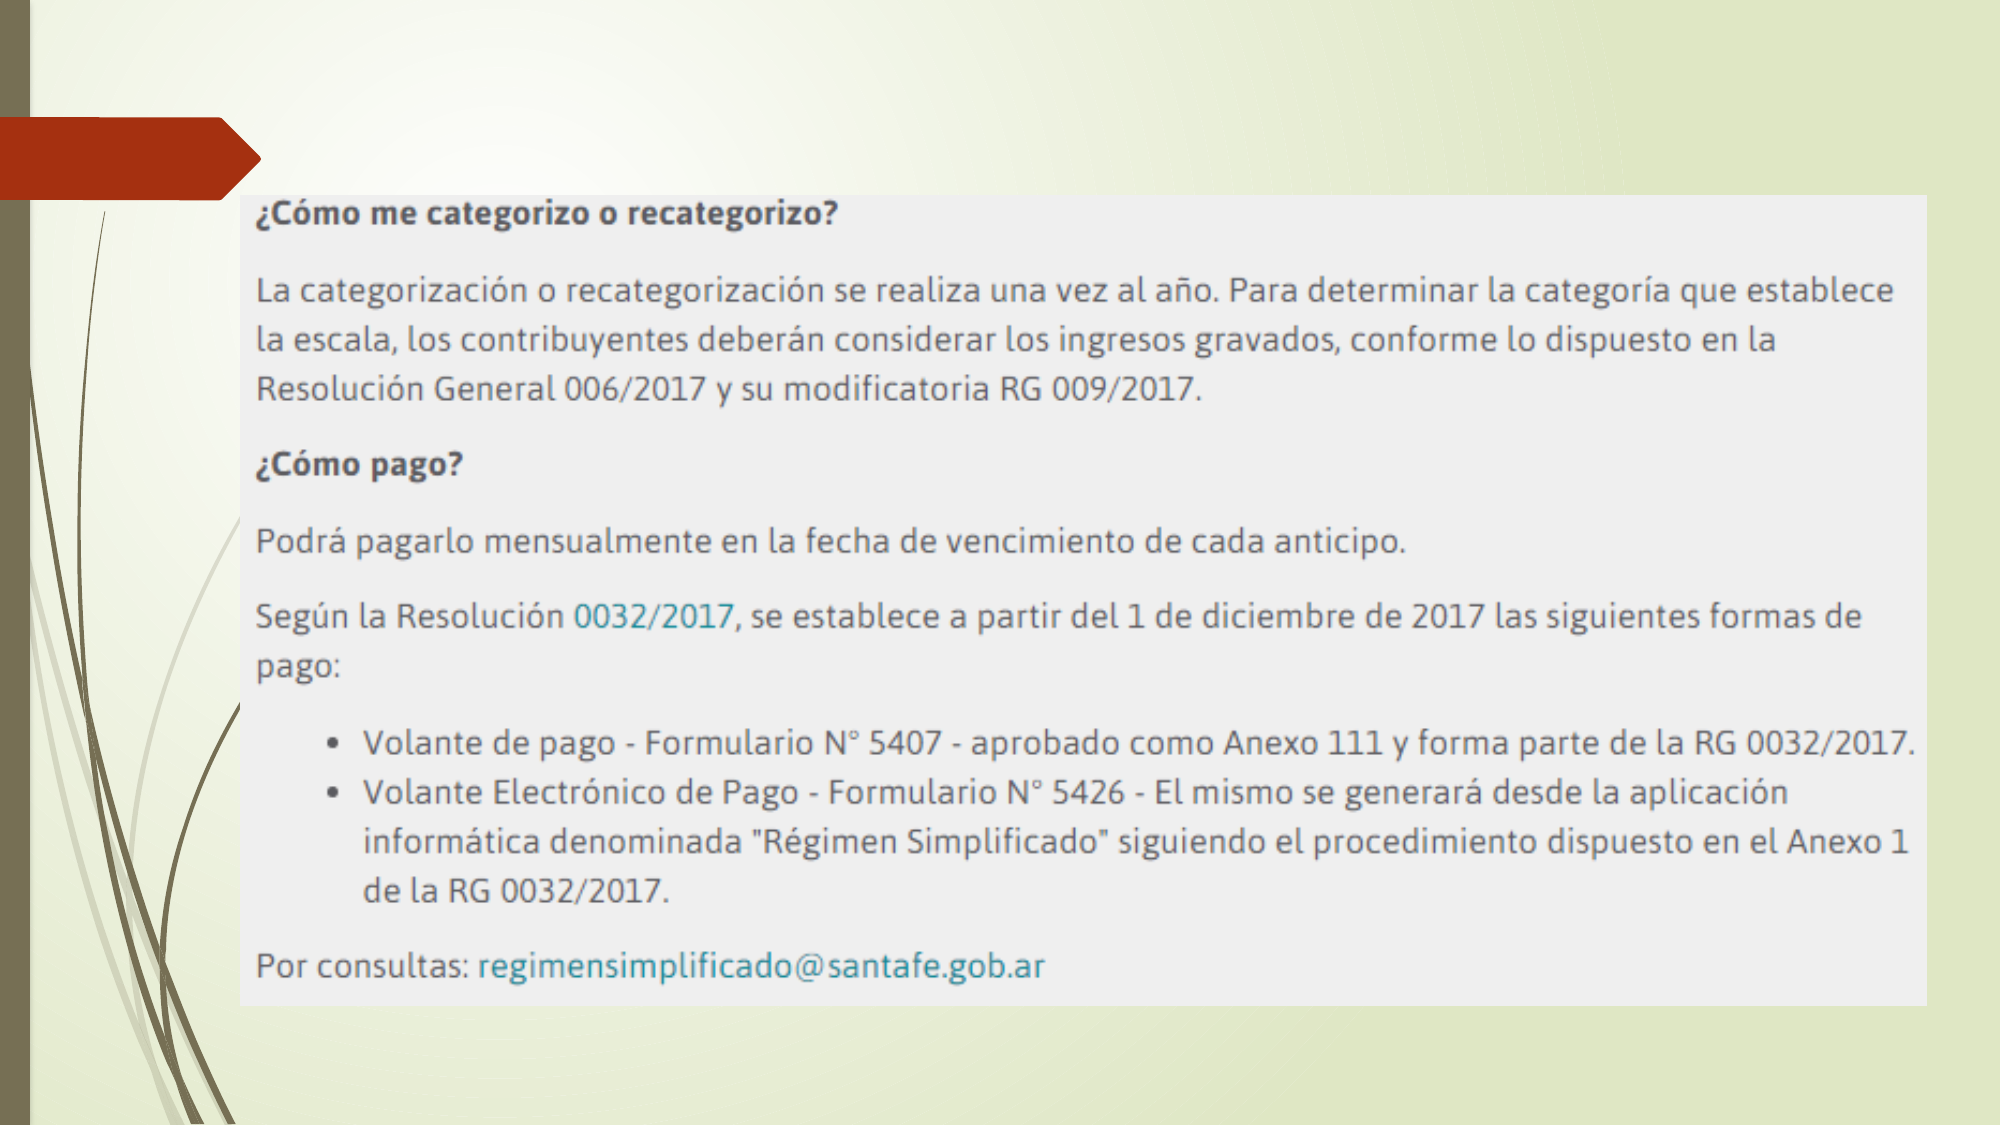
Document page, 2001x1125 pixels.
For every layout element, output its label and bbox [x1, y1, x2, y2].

picture [239, 195, 1927, 1006]
